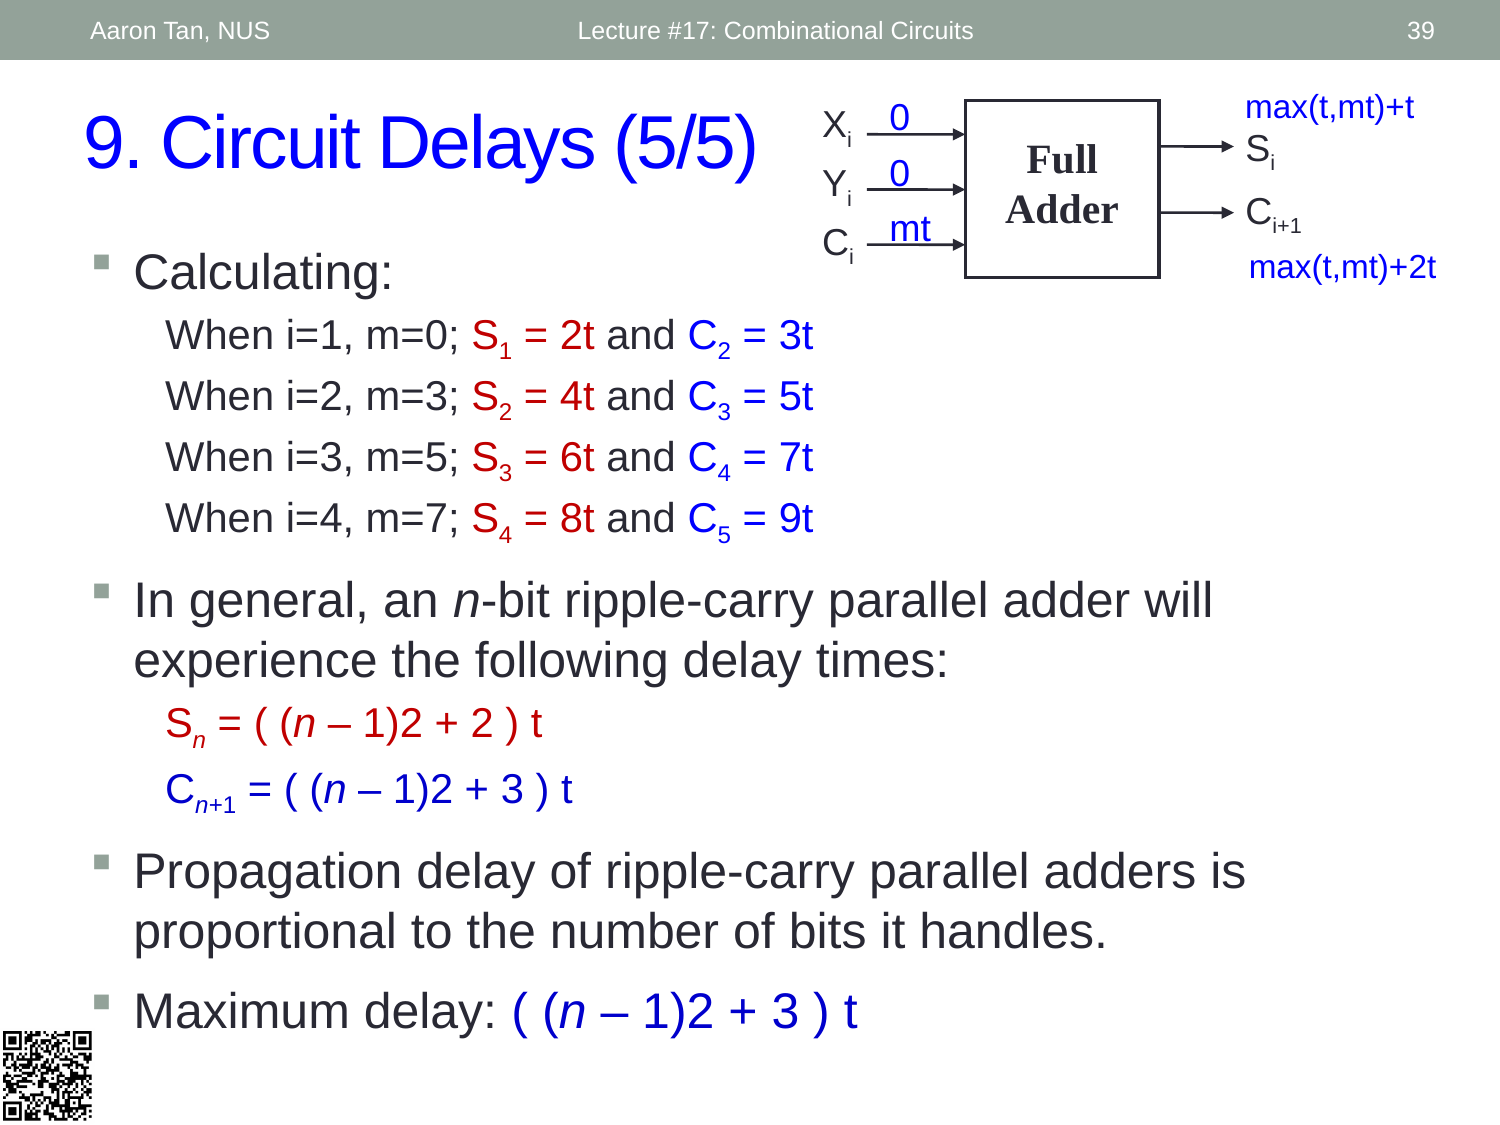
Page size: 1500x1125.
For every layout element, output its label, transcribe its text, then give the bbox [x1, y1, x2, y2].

footer Lecture #17: Combinational Circuits [562, 3, 1238, 57]
slide_number 39 [1308, 3, 1450, 57]
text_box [807, 77, 1472, 295]
text_box Calculating: When i=1, m=0; S1 = 2t and C2 = 3t When i=2, m=3; S2 = 4t and C3 = 5t When i=3, m=5; S3 = 6t and C4 = 7t When i=4, m=7; S4 = 8t and C5 = 9t In general, an n-bit ripple-carry parallel adder will experience the following delay times: Sn = ( (n – 1)2 + 2 ) t Cn+1 = ( (n – 1)2 + 3 ) t Propagation delay of ripple-carry parallel adders is proportional to the number of bits it handles. Maximum delay: ( (n – 1)2 + 3 ) t [74, 231, 1425, 1057]
title 9. Circuit Delays (5/5) [68, 86, 804, 192]
slide_number Aaron Tan, NUS [75, 3, 550, 57]
picture [0, 1028, 95, 1124]
